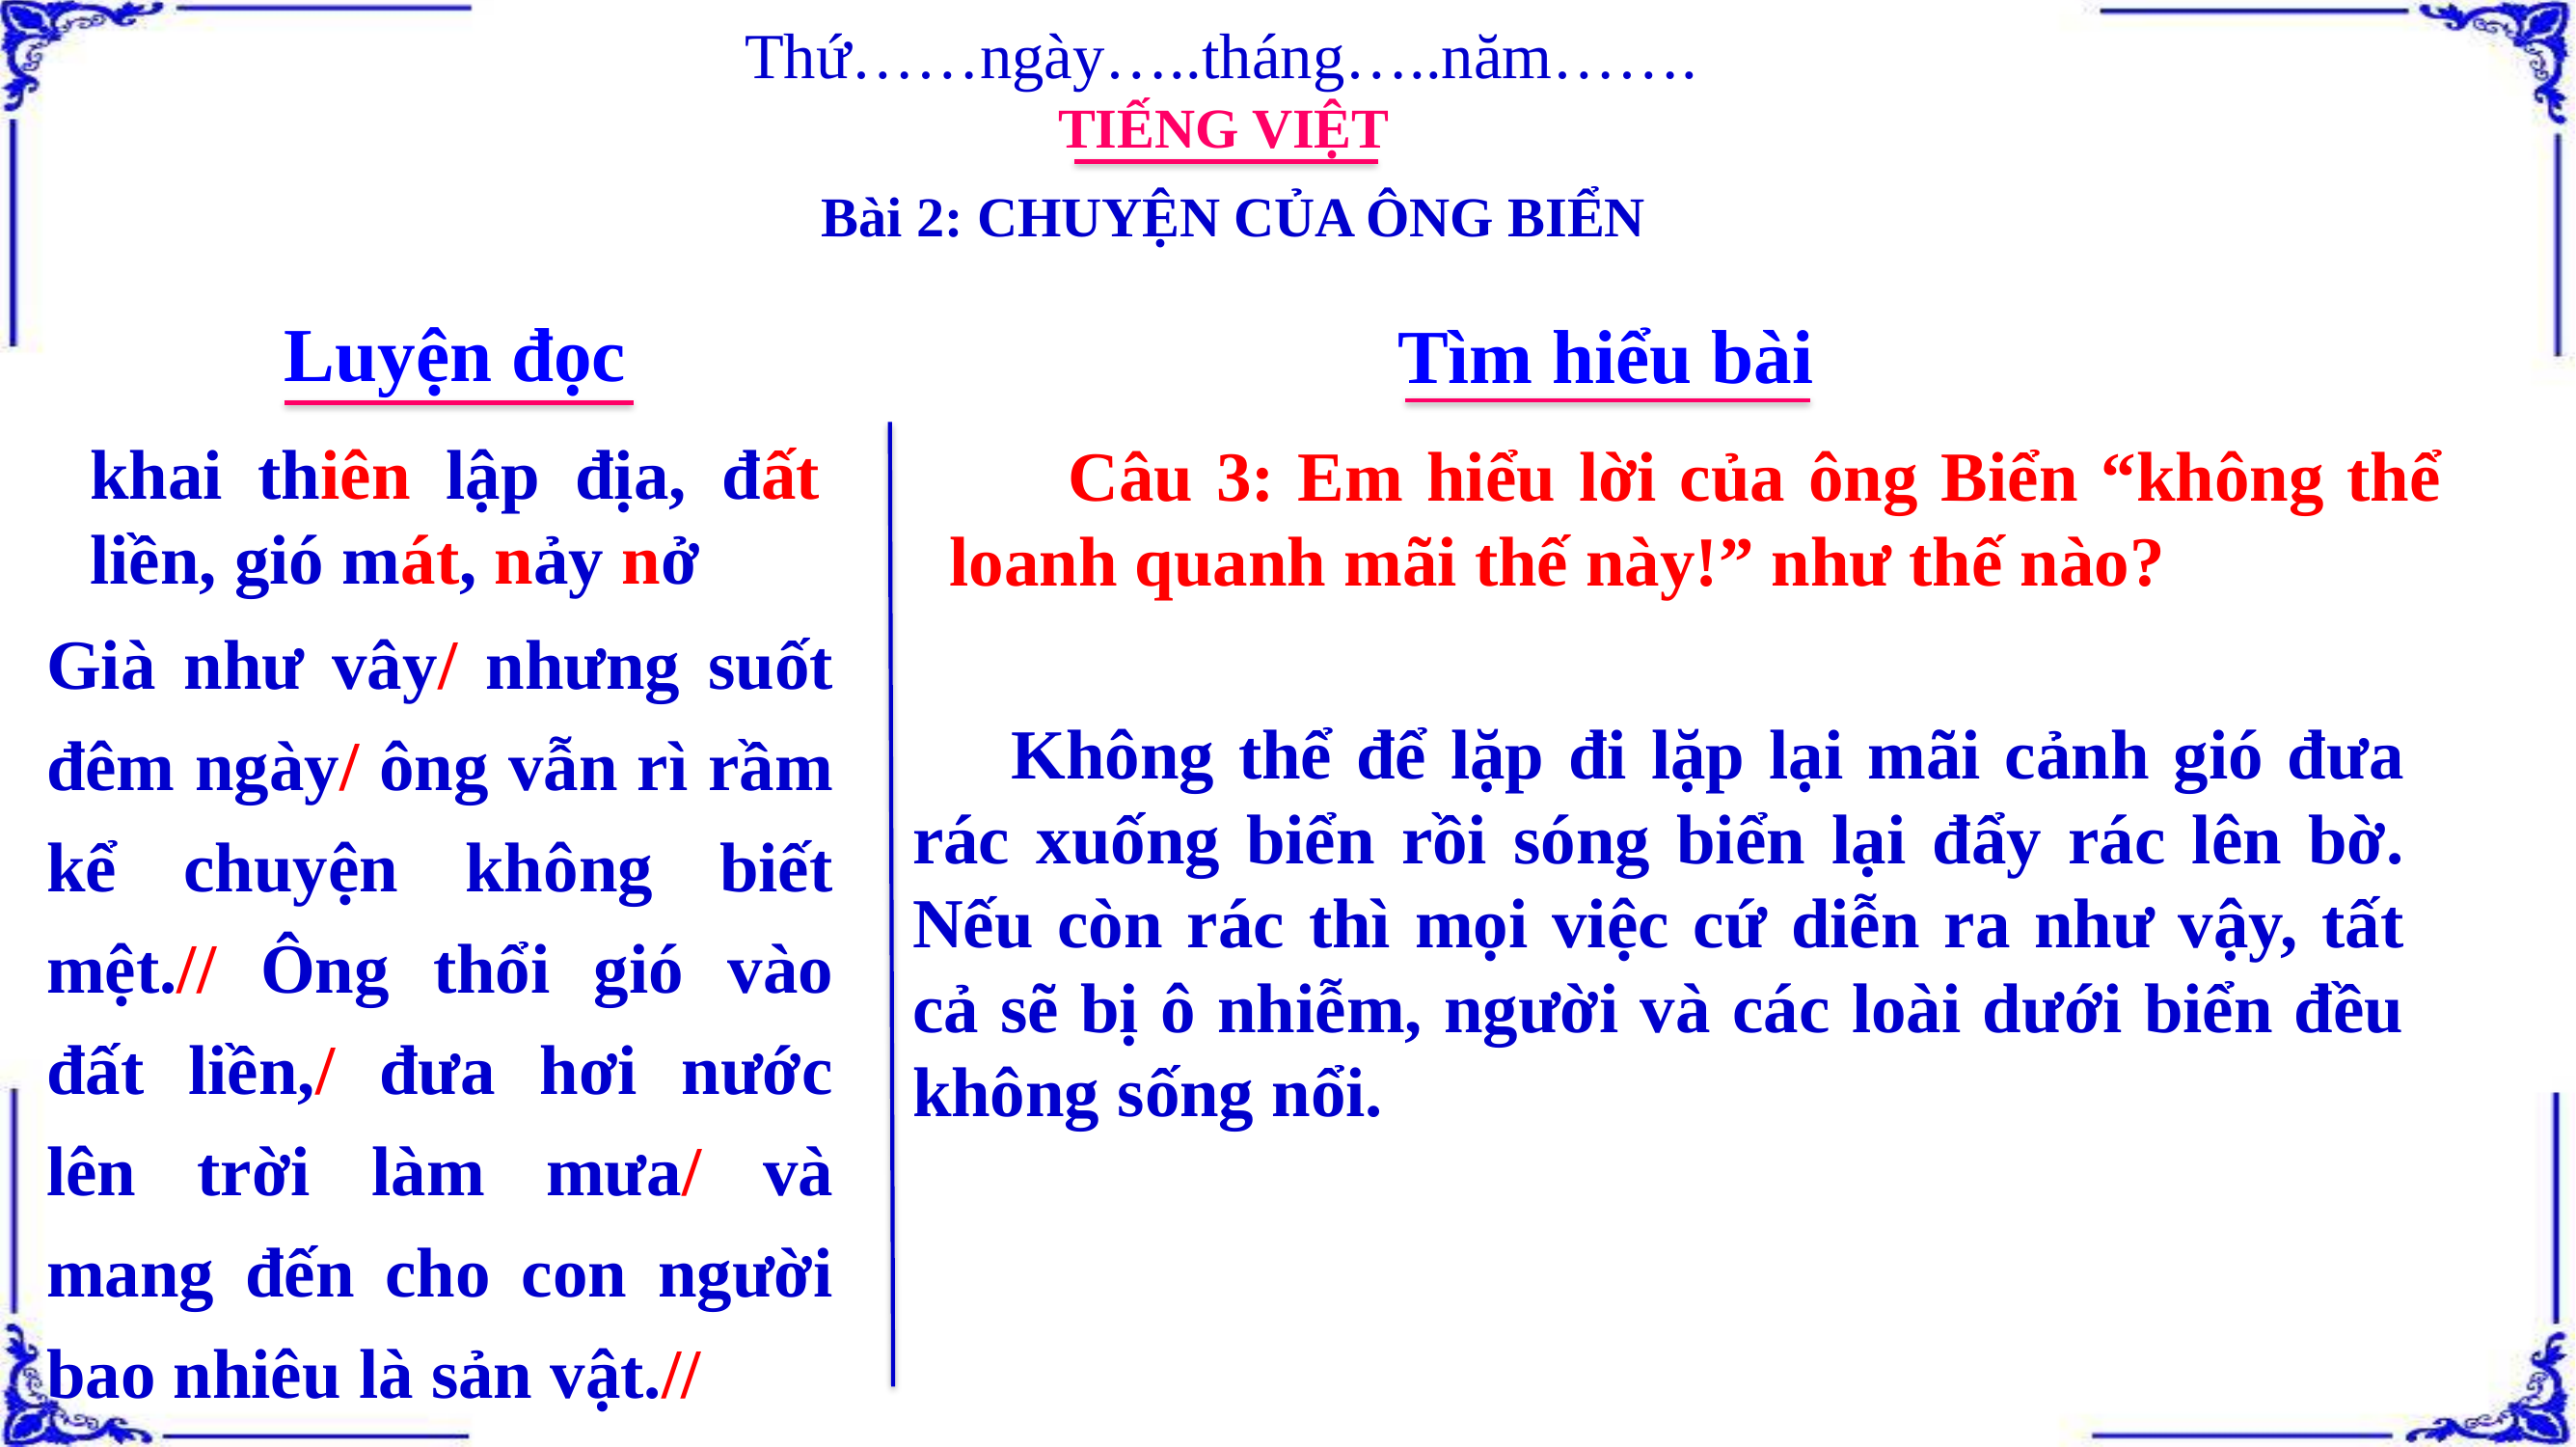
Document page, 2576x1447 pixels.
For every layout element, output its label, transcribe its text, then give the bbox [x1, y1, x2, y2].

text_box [730, 6, 1721, 260]
text_box Câu 3: Em hiểu lời của ông Biển “không thể loanh quanh mãi thế này!” như thế nào? [935, 422, 2457, 608]
text_box Không thể để lặp đi lặp lại mãi cảnh gió đưa rác xuống biển rồi sóng biển lại đẩy rác lên bờ. Nếu còn rác thì mọi việc cứ diễn ra như vậy, tất cả sẽ bị ô nhiễm, người và các loài dưới biển đều không sống nổi. [899, 698, 2420, 1138]
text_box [271, 298, 639, 403]
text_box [889, 422, 894, 1387]
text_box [1384, 301, 1827, 406]
picture [0, 0, 2576, 1447]
text_box khai thiên lập địa, đất liền, gió mát, nảy nở [75, 422, 834, 594]
text_box Già như vây/ nhưng suốt đêm ngày/ ông vẫn rì rầm kể chuyện không biết mệt.// Ông thổi gió vào đất liền,/ đưa hơi nước lên trời làm mưa/ và mang đến cho con người bao nhiêu là sản vật.// [32, 594, 849, 1420]
